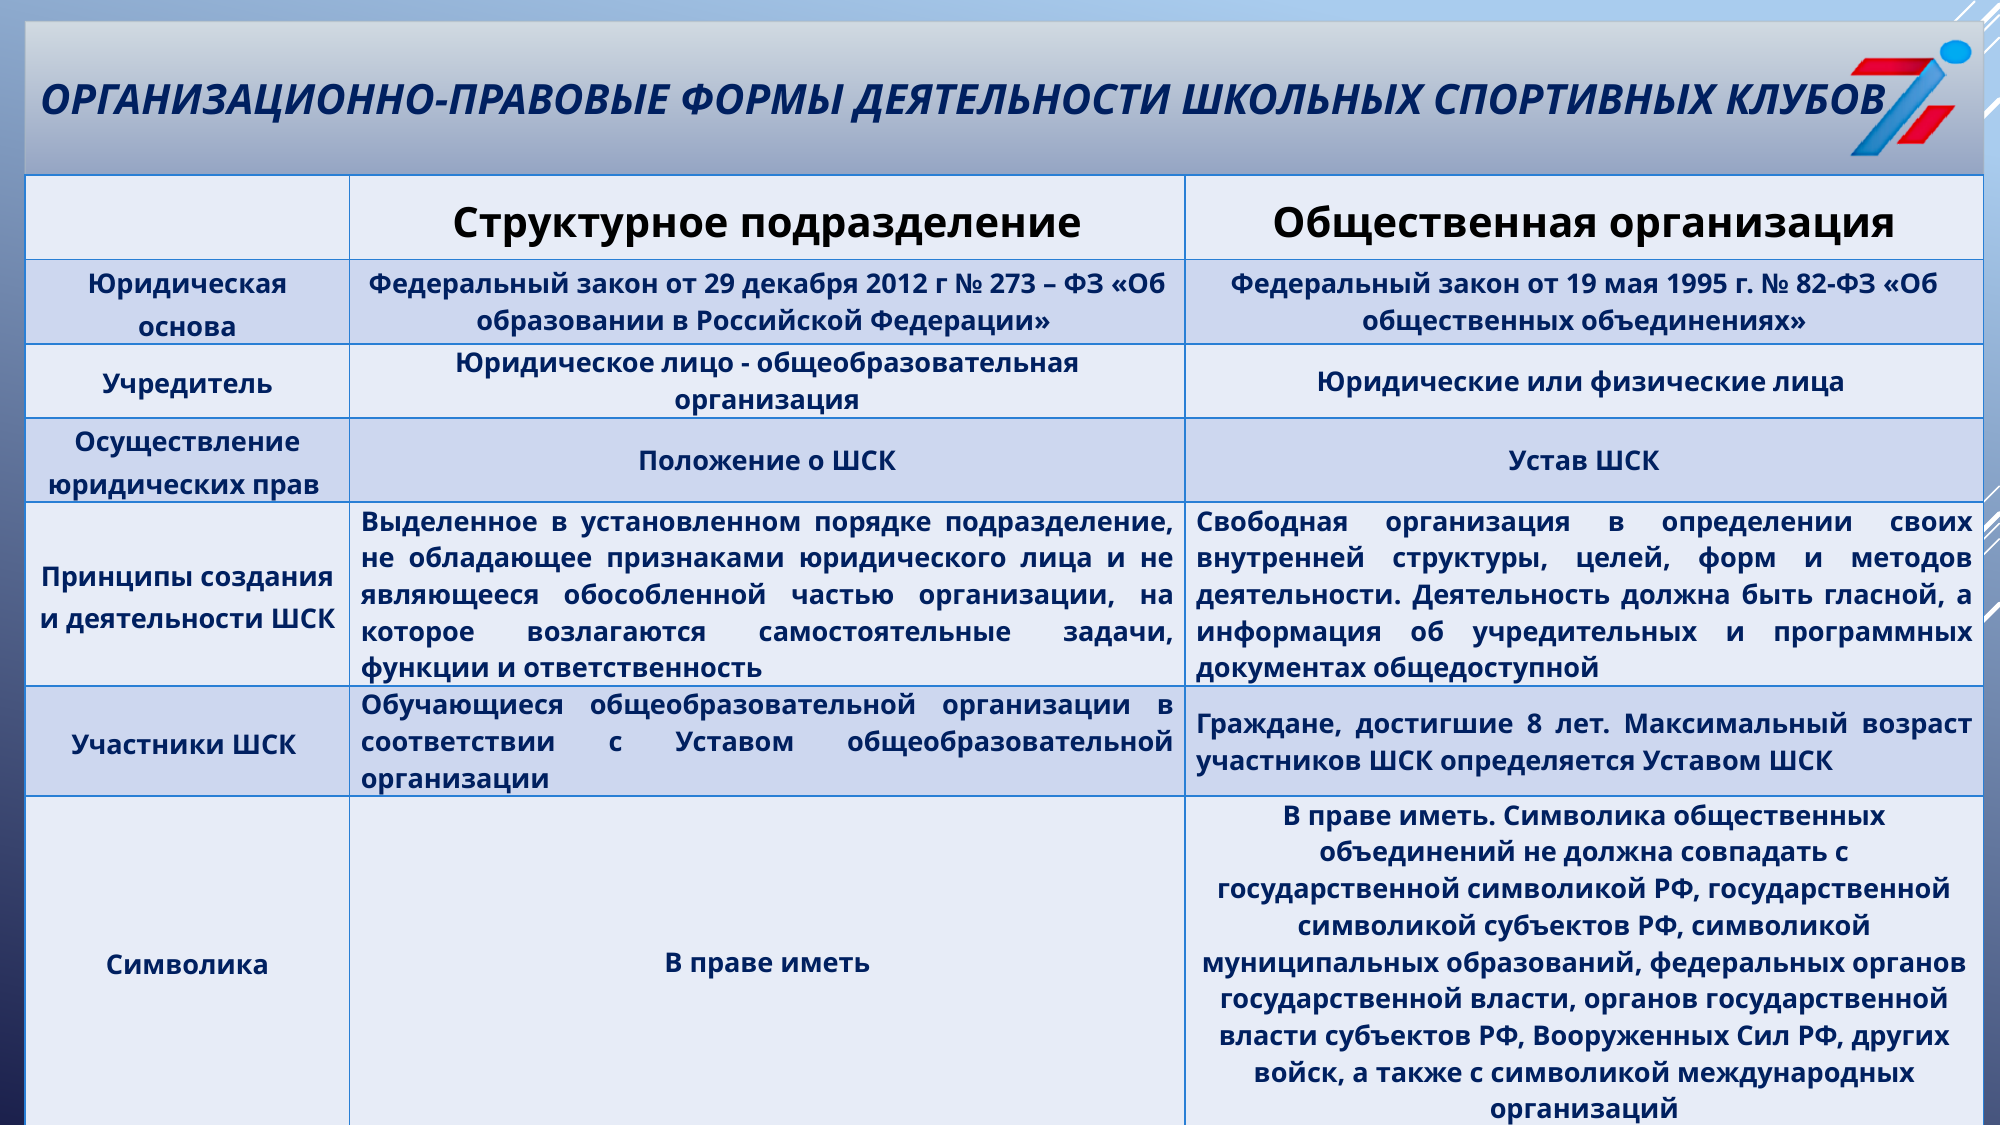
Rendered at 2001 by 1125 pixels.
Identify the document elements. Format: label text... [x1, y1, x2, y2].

table_cell Свободная организация в определении своих внутренней структуры, целей, форм и методов деятельности. Деятельность должна быть гласной, а информация об учредительных и программных документах общедоступной [1186, 503, 1983, 685]
table_cell Участники ШСК [26, 687, 349, 795]
table_cell Обучающиеся общеобразовательной организации в соответствии с Уставом общеобразовательной организации [350, 687, 1184, 795]
table_cell В праве иметь. Символика общественных объединений не должна совпадать с государственной символикой РФ, государственной символикой субъектов РФ, символикой муниципальных образований, федеральных органов государственной власти, органов государственной власти субъектов РФ, Вооруженных Сил РФ, других войск, а также с символикой международных организаций [1186, 797, 1983, 1125]
table_cell Устав ШСК [1186, 419, 1983, 501]
table_cell Осуществление юридических прав [26, 419, 349, 501]
table_cell Положение о ШСК [350, 419, 1184, 501]
table_cell Граждане, достигшие 8 лет. Максимальный возраст участников ШСК определяется Уставом ШСК [1186, 687, 1983, 795]
table_cell Выделенное в установленном порядке подразделение, не обладающее признаками юридического лица и не являющееся обособленной частью организации, на которое возлагаются самостоятельные задачи, функции и ответственность [350, 503, 1184, 685]
table_cell Федеральный закон от 29 декабря 2012 г № 273 – ФЗ «Об образовании в Российской Федерации» [350, 260, 1184, 343]
title ОРГАНИЗАЦИОННО-ПРАВОВЫЕ ФОРМЫ ДЕЯТЕЛЬНОСТИ ШКОЛЬНЫХ СПОРТИВНЫХ КЛУБОВ [24, 21, 1984, 174]
table_header Структурное подразделение [350, 176, 1184, 259]
table_header Общественная организация [1186, 176, 1983, 259]
table_cell Федеральный закон от 19 мая 1995 г. № 82-ФЗ «Об общественных объединениях» [1186, 260, 1983, 343]
picture [1848, 38, 1976, 158]
table_cell Символика [26, 797, 349, 1125]
table_header [26, 176, 349, 259]
table_cell В праве иметь [350, 797, 1184, 1125]
table_cell Юридическая основа [26, 260, 349, 343]
table_cell Учредитель [26, 345, 349, 417]
table_cell Юридическое лицо - общеобразовательная организация [350, 345, 1184, 417]
table_cell Юридические или физические лица [1186, 345, 1983, 417]
table_cell Принципы создания и деятельности ШСК [26, 503, 349, 685]
